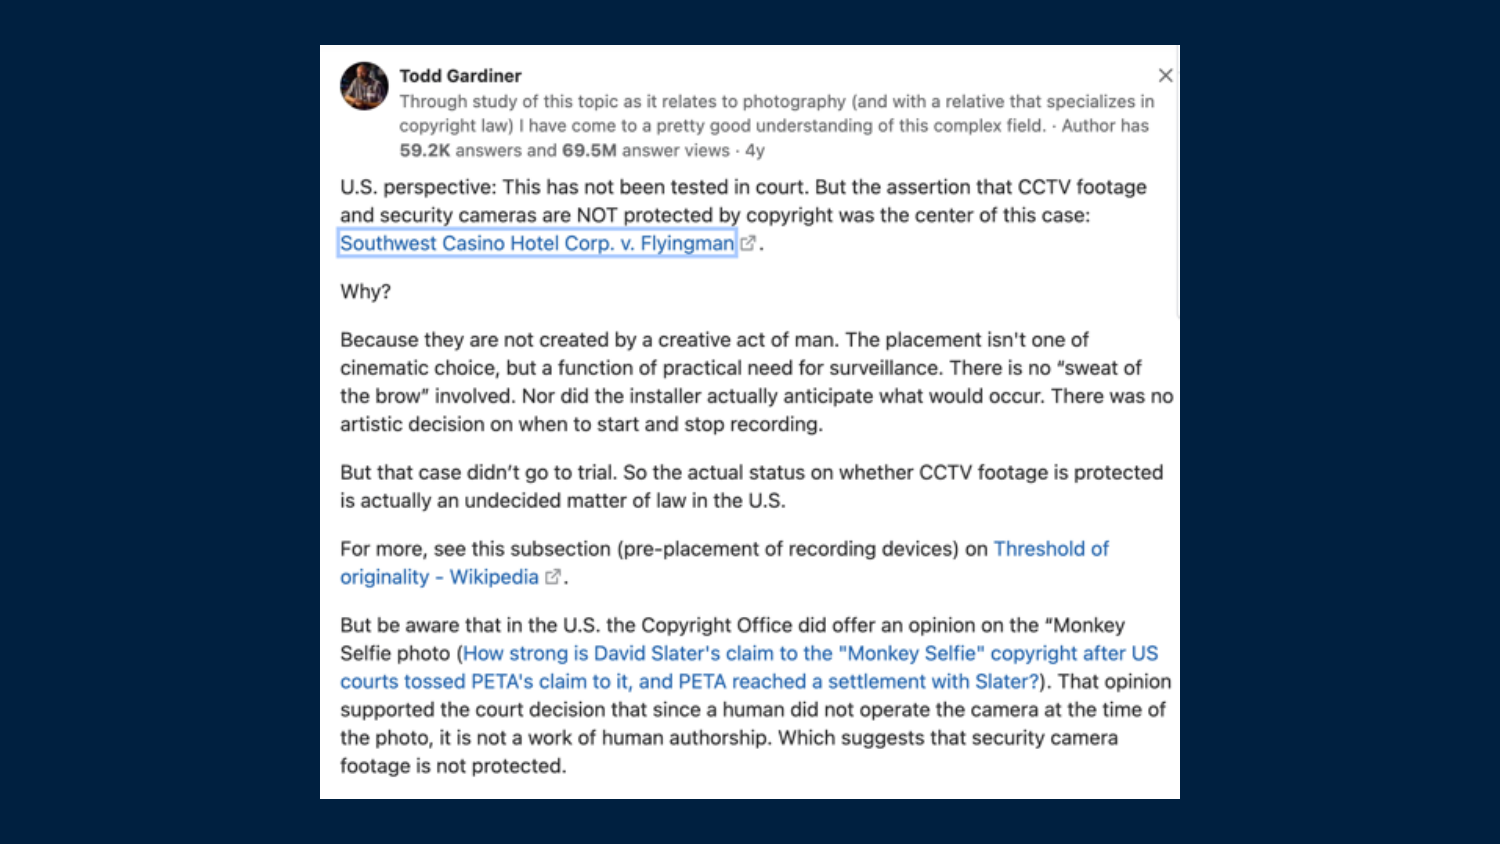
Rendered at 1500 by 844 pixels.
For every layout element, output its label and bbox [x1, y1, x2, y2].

picture [320, 45, 1180, 799]
